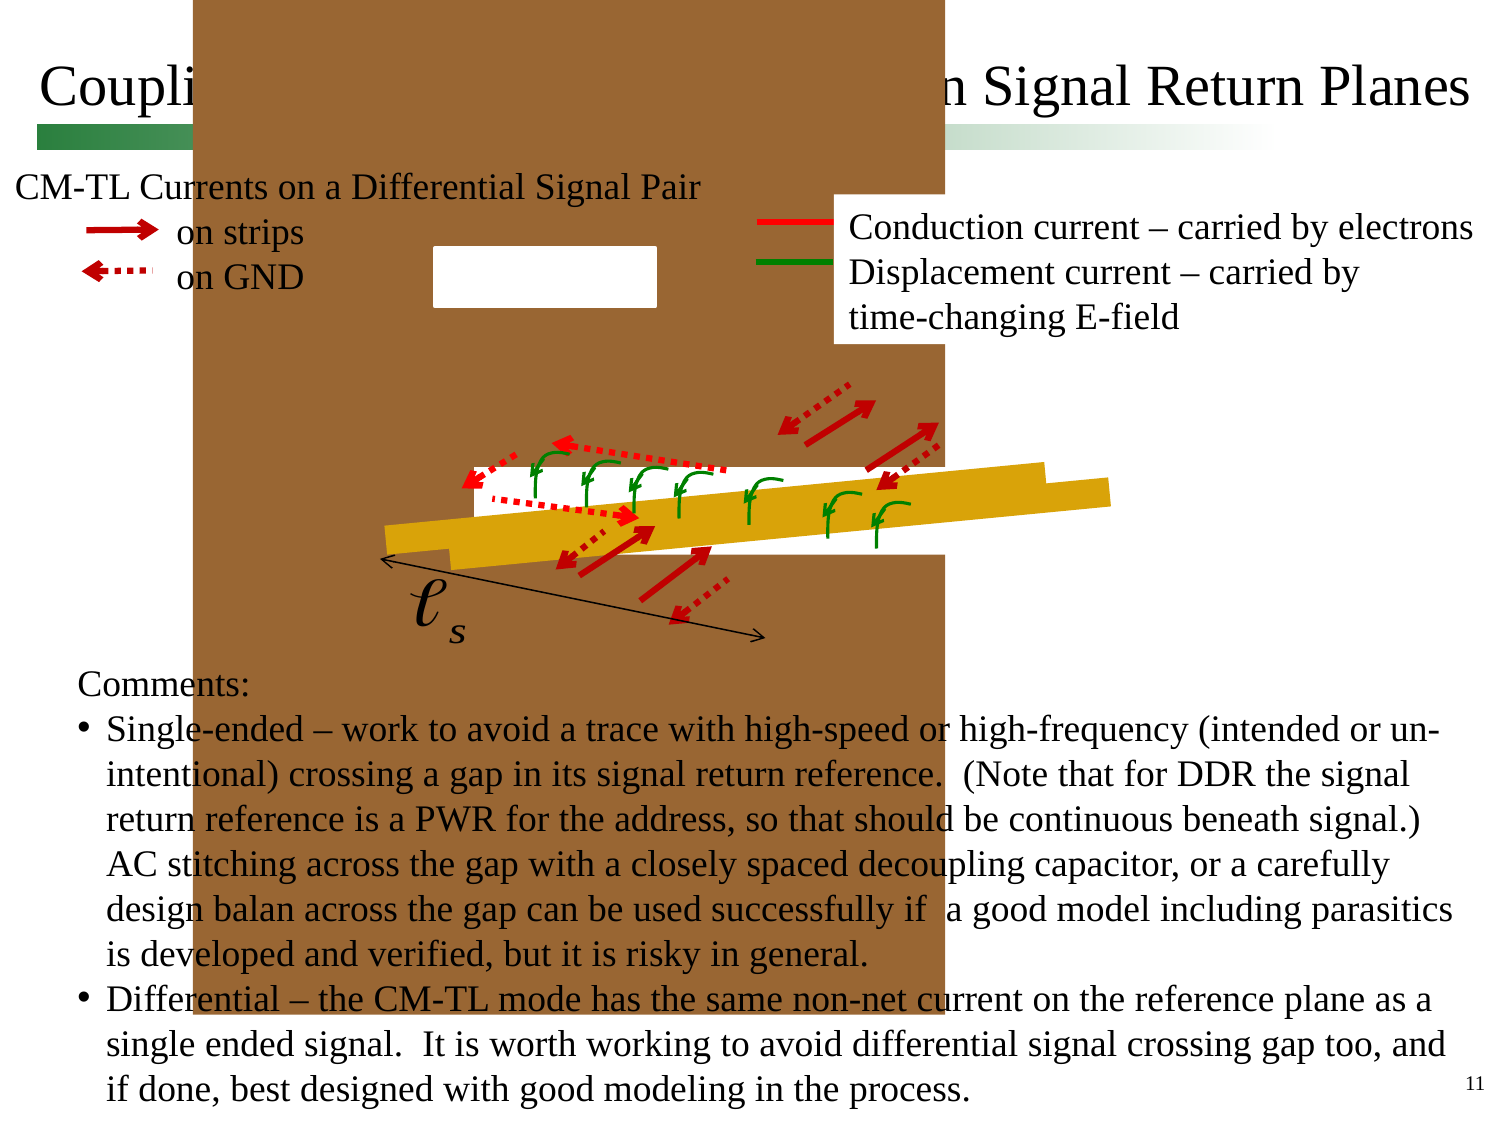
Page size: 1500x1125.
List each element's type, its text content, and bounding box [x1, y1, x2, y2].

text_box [379, 558, 766, 639]
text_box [396, 560, 483, 660]
title Coupling from Traces Crossing Gaps in Signal Return Planes [24, 0, 187, 126]
text_box Comments: Single-ended – work to avoid a trace with high-speed or high-frequency (intended or un-intentional) crossing a gap in its signal return reference. (Note that for DDR the signal return reference is a PWR for the address, so that should be continuous beneath signal.) AC stitching across the gap with a closely spaced decoupling capacitor, or a carefully design balan across the gap can be used successfully if a good model including parasitics is developed and verified, but it is risky in general. Differential – the CM-TL mode has the same non-net current on the reference plane as a single ended signal. It is worth working to avoid differential signal crossing gap too, and if done, best designed with good modeling in the process. [62, 651, 1470, 1117]
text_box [755, 194, 1500, 347]
title Coupling from Traces Crossing Gaps in Signal Return Planes [1116, 0, 1500, 126]
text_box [192, 0, 1112, 1015]
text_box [0, 154, 724, 307]
